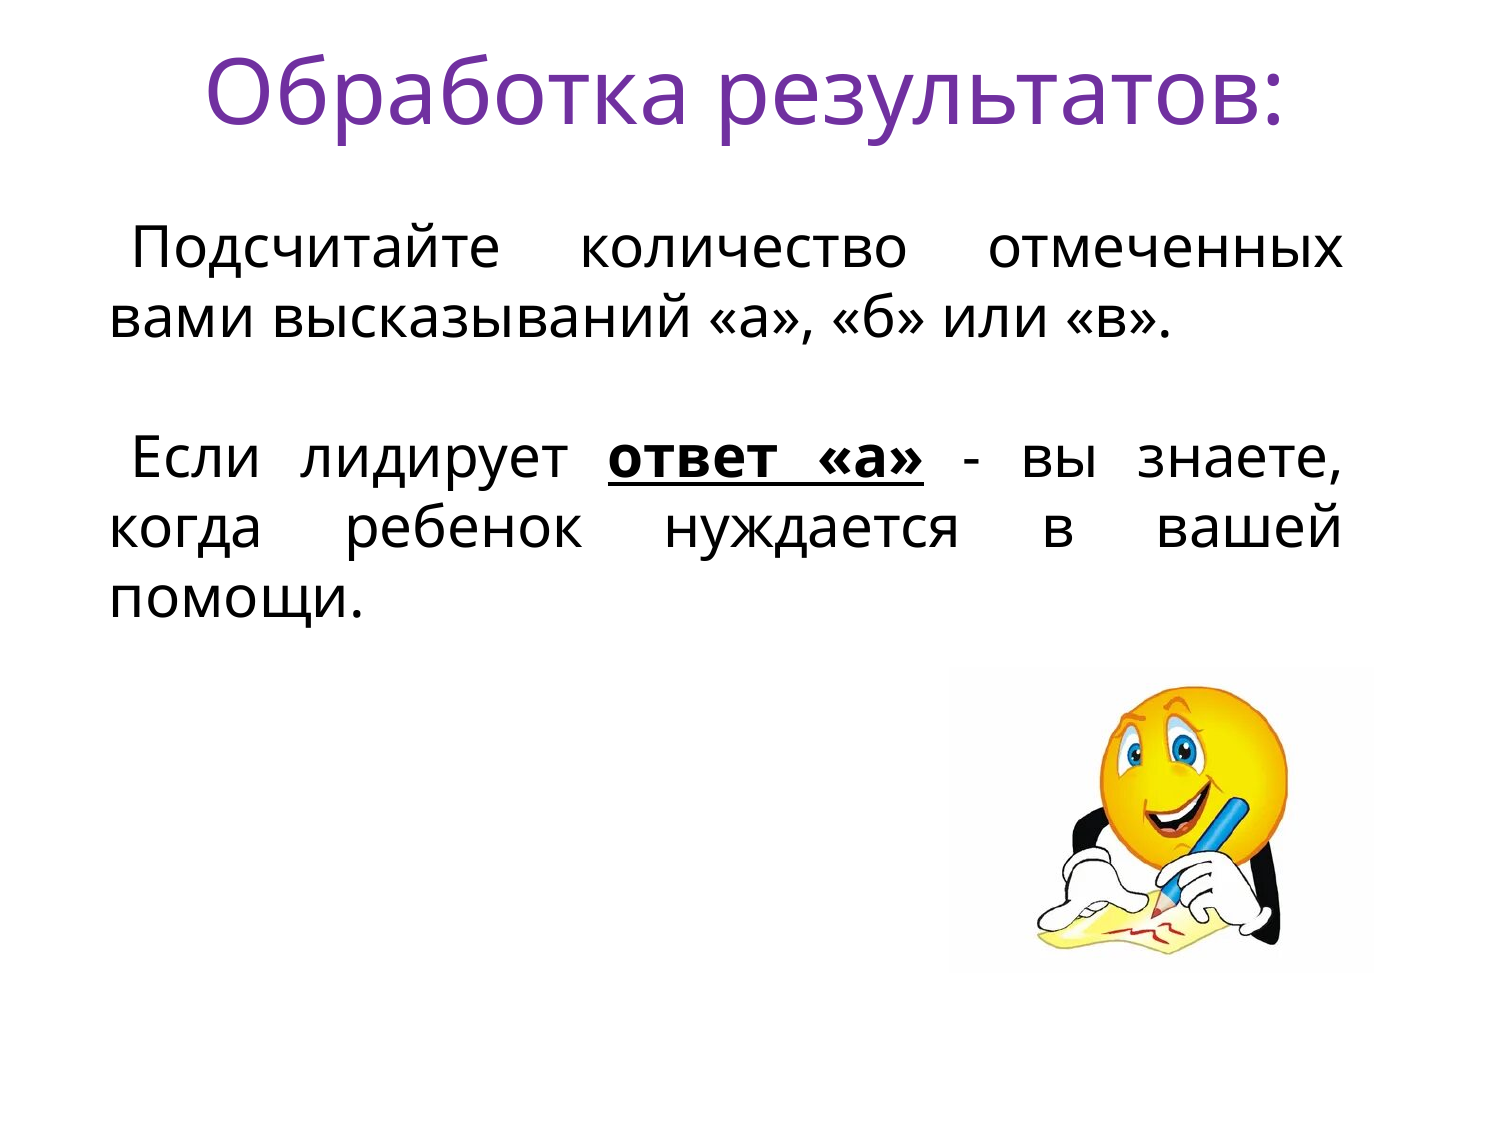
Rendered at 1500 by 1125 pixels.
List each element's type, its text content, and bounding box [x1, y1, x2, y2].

title Обработка результатов: [70, 0, 1421, 177]
picture [948, 667, 1374, 973]
text_box Подсчитайте количество отмеченных вами высказываний «а», «б» или «в». Если лидирует ответ «а» - вы знаете, когда ребенок нуждается в вашей помощи. [93, 201, 1360, 637]
